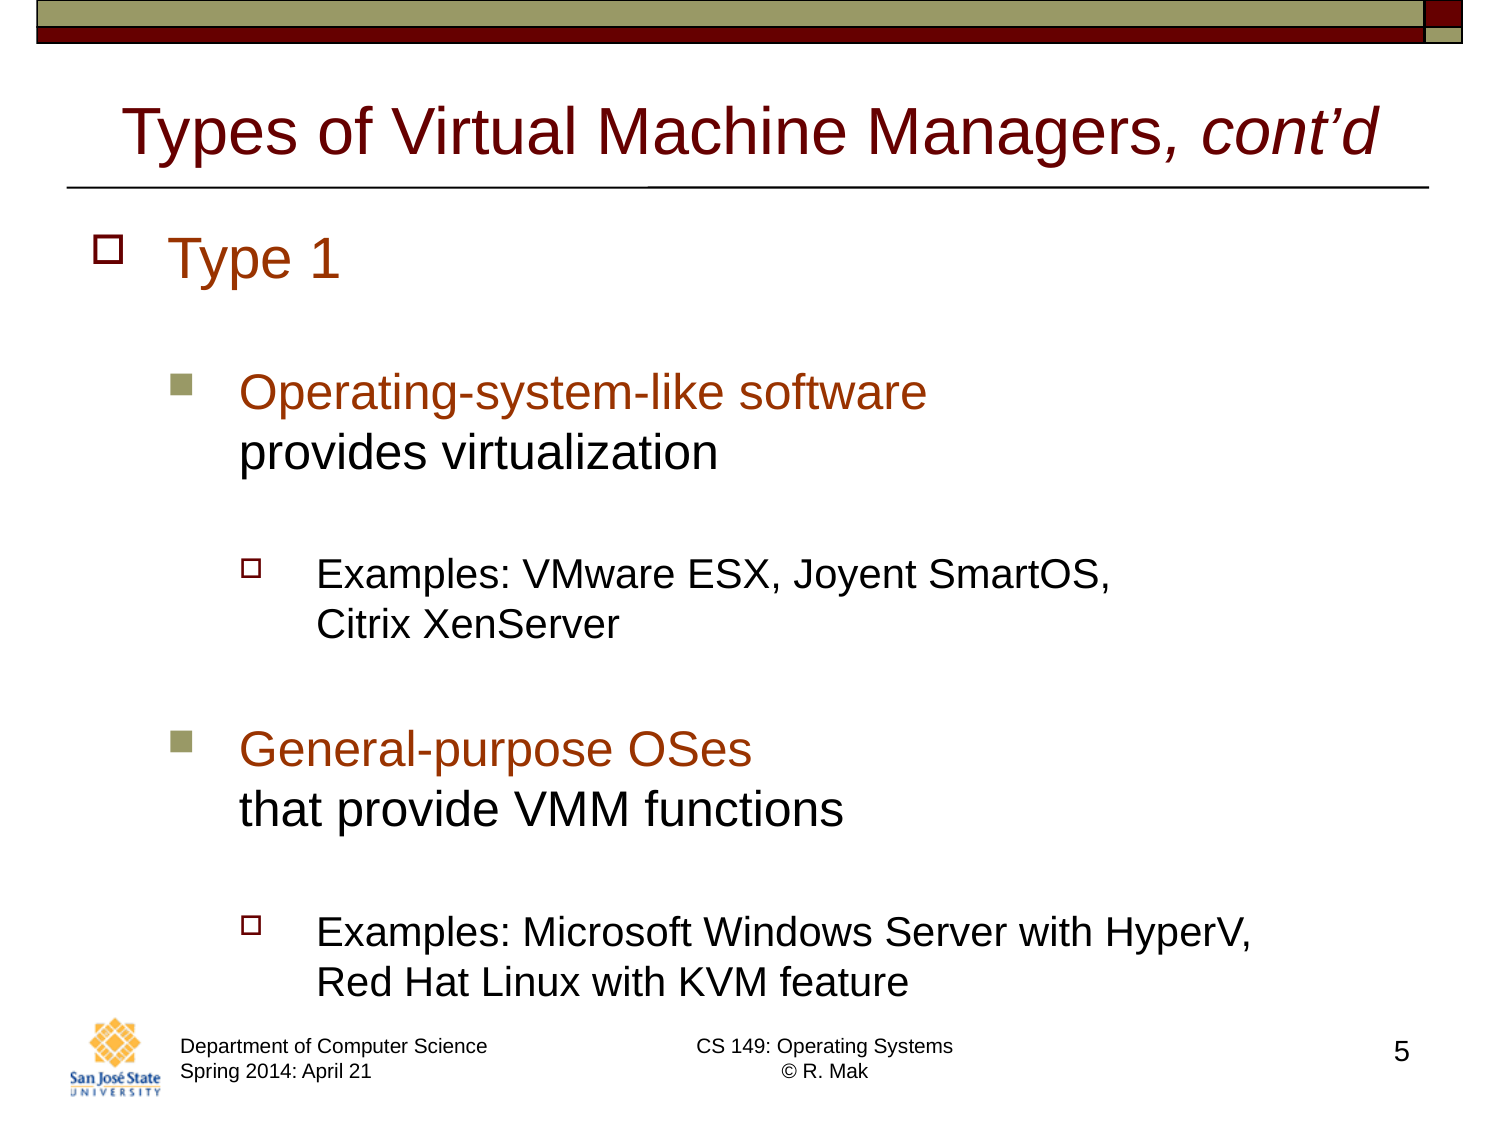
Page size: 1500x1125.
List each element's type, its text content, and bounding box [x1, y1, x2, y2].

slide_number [165, 1025, 510, 1100]
slide_number 5 [1112, 1025, 1425, 1100]
picture [60, 1012, 166, 1112]
title Types of Virtual Machine Managers, cont’d [75, 67, 1425, 175]
footer CS 149: Operating Systems © R. Mak [554, 1025, 1096, 1100]
list Type 1 Operating-system-like software provides virtualization Examples: VMware ESX, Joyent SmartOS, Citrix XenServer General-purpose OSes that provide VMM functions Examples: Microsoft Windows Server with HyperV, Red Hat Linux with KVM feature [75, 212, 1425, 1006]
